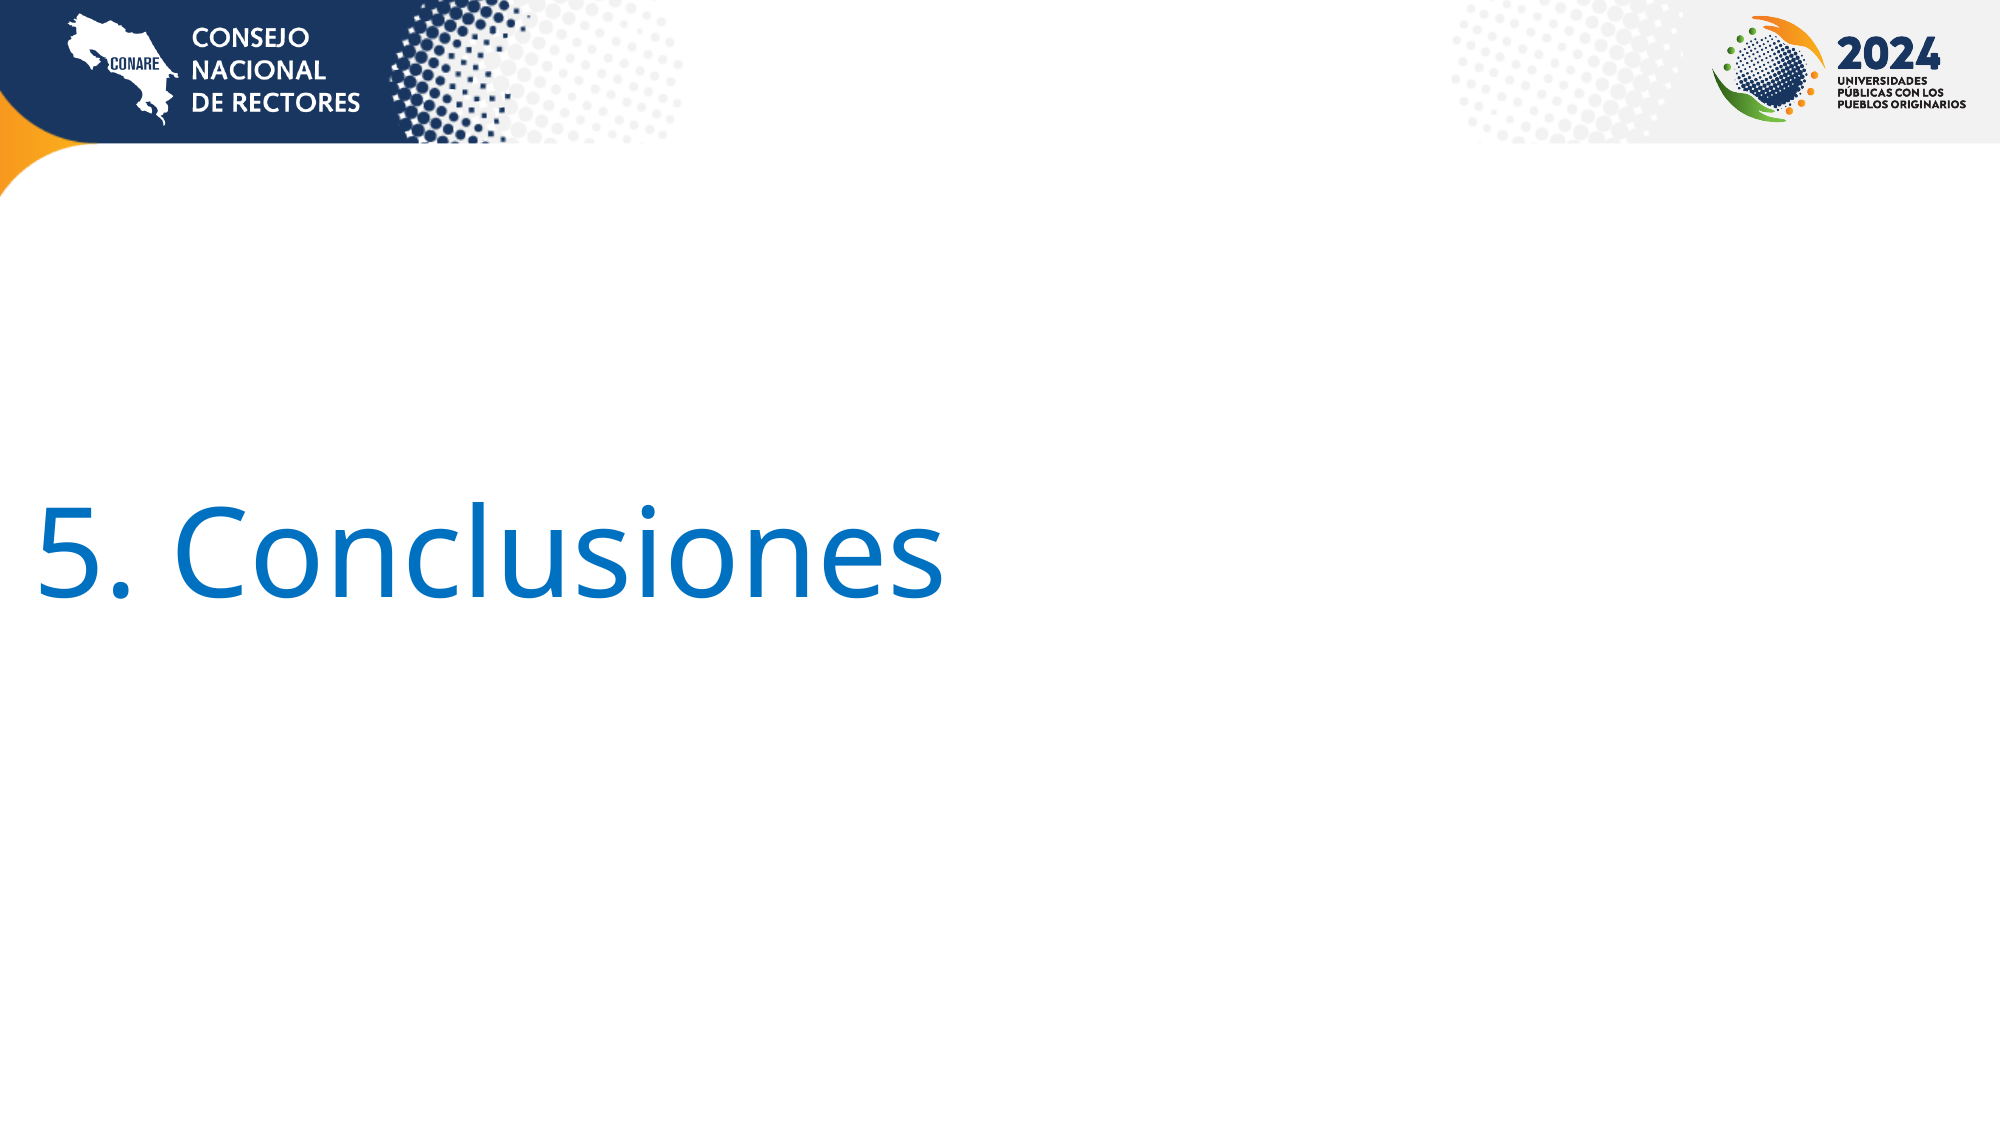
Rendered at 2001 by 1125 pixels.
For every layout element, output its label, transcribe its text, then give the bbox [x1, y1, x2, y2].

text_box 5. Conclusiones [18, 464, 1926, 630]
picture [0, 0, 2000, 233]
